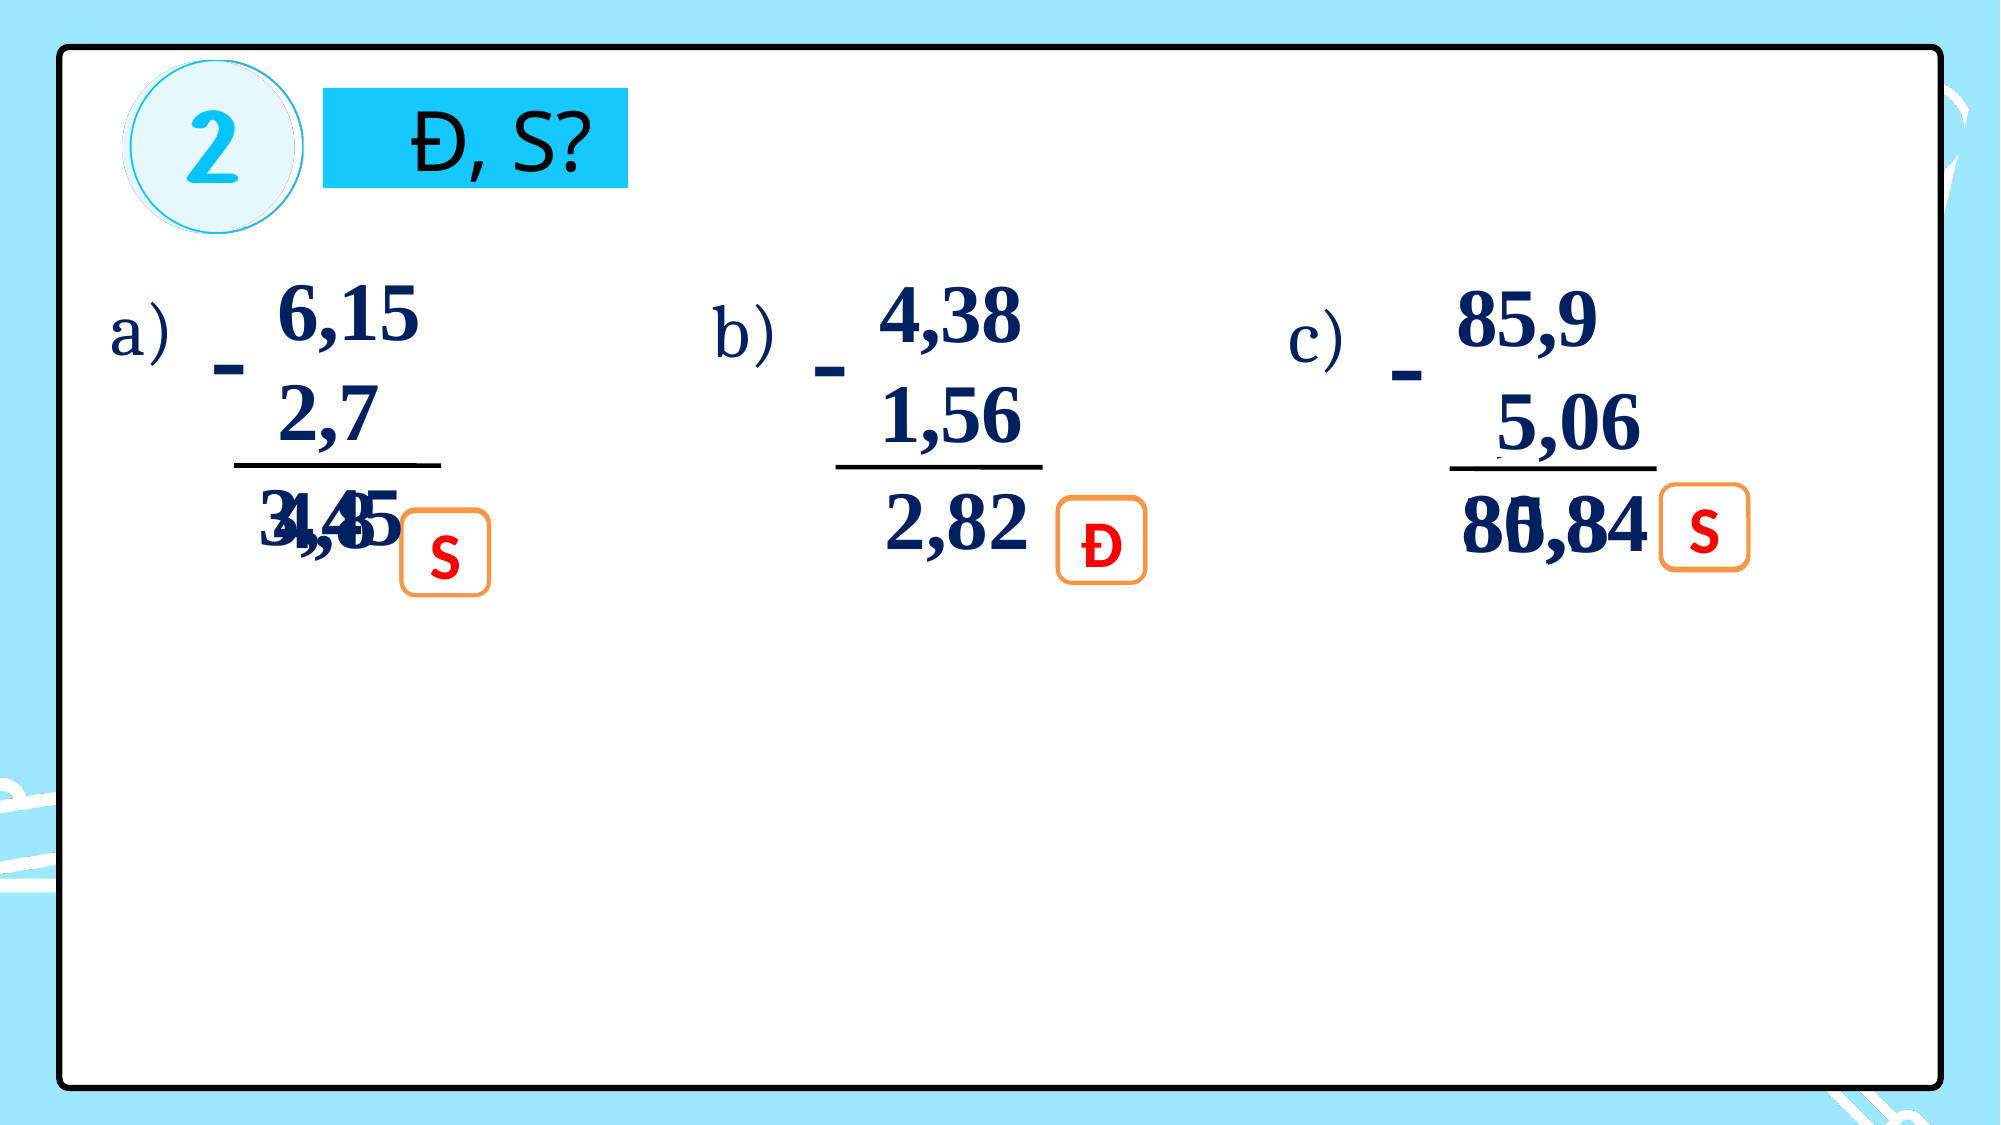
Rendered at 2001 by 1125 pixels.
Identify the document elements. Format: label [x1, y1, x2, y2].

text_box [0, 46, 1975, 1125]
